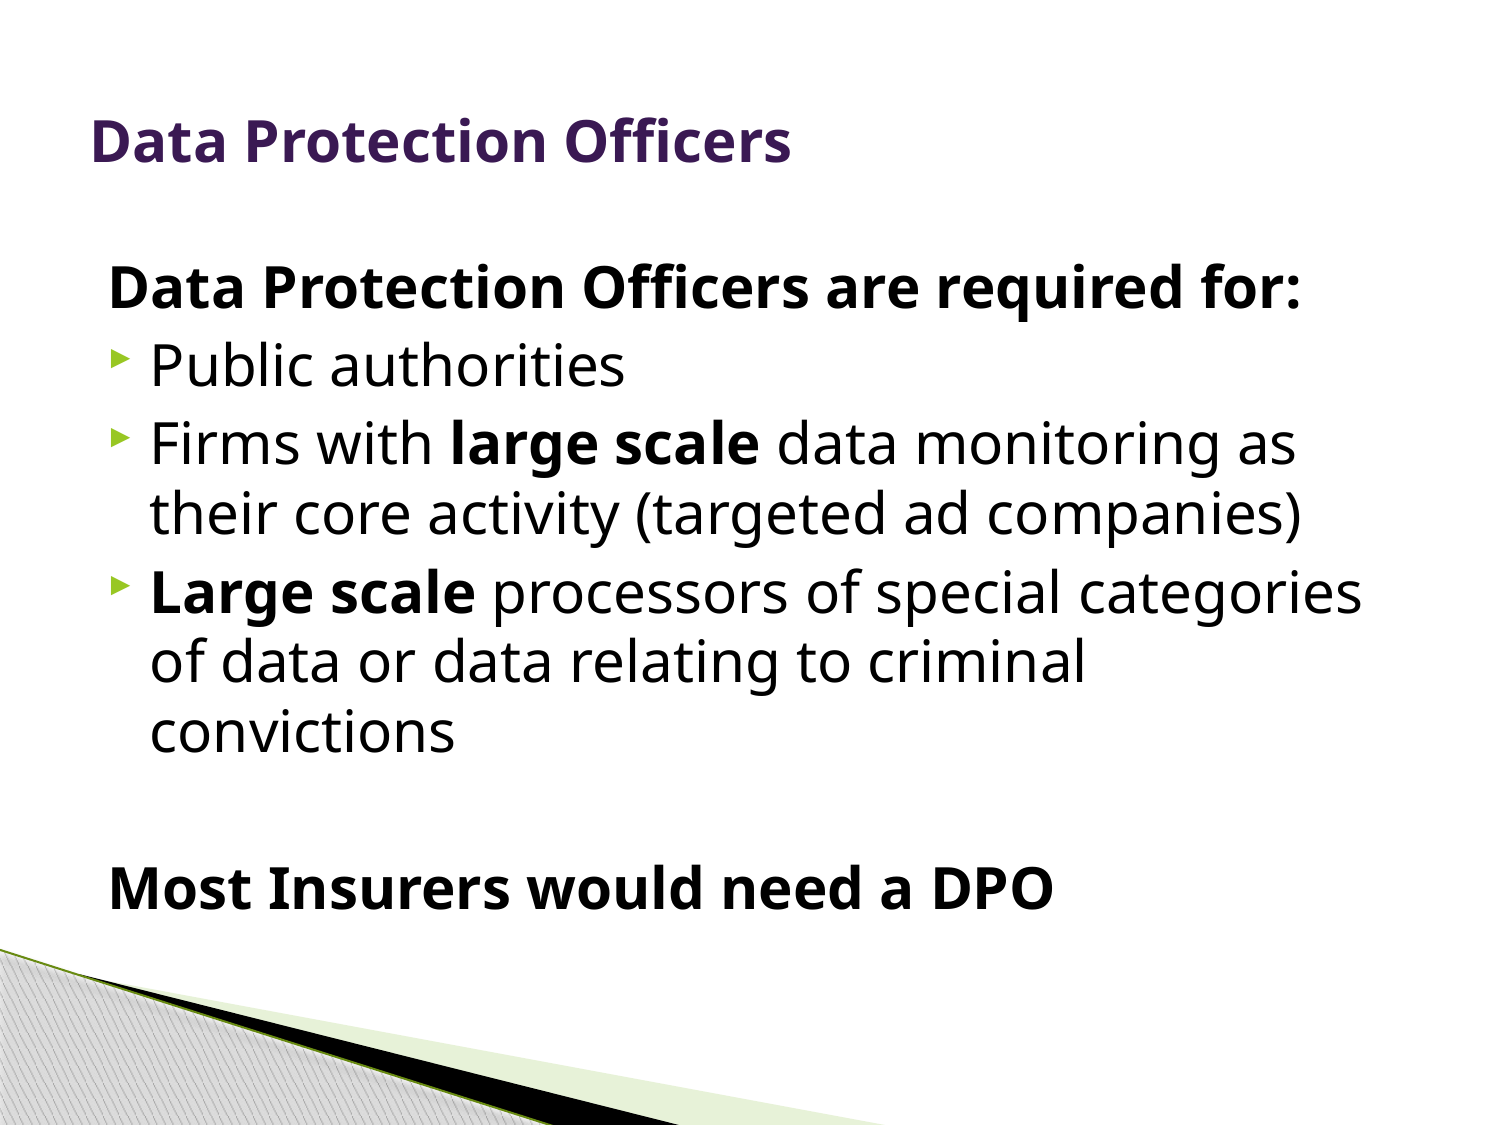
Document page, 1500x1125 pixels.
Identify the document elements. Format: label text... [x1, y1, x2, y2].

list Data Protection Officers are required for: Public authorities Firms with large scale data monitoring as their core activity (targeted ad companies) Large scale processors of special categories of data or data relating to criminal convictions Most Insurers would need a DPO [75, 243, 1425, 986]
title Data Protection Officers [75, 45, 1425, 233]
